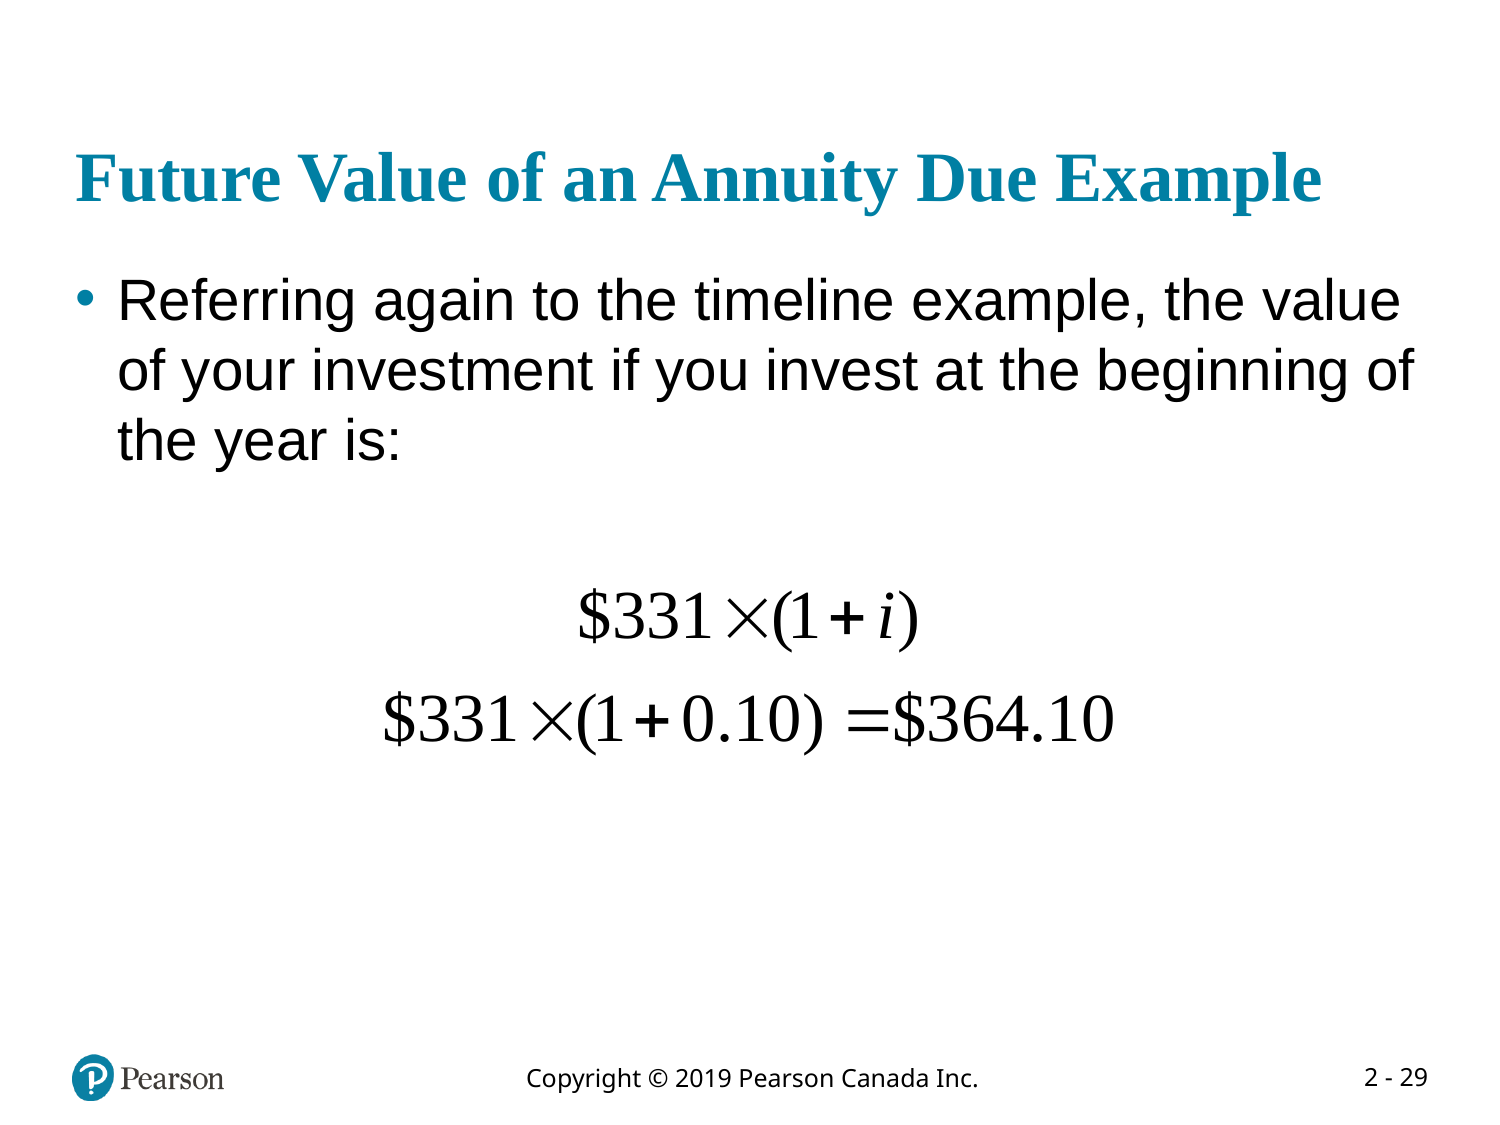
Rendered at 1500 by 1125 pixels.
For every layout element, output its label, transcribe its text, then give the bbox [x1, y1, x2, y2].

list Referring again to the timeline example, the value of your investment if you invest at the beginning of the year is: [75, 262, 1425, 500]
picture [81, 1064, 107, 1089]
picture [72, 1054, 89, 1072]
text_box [374, 574, 1126, 770]
picture [72, 1087, 83, 1101]
title Future Value of an Annuity Due Example [75, 35, 1425, 216]
picture [99, 1054, 224, 1101]
